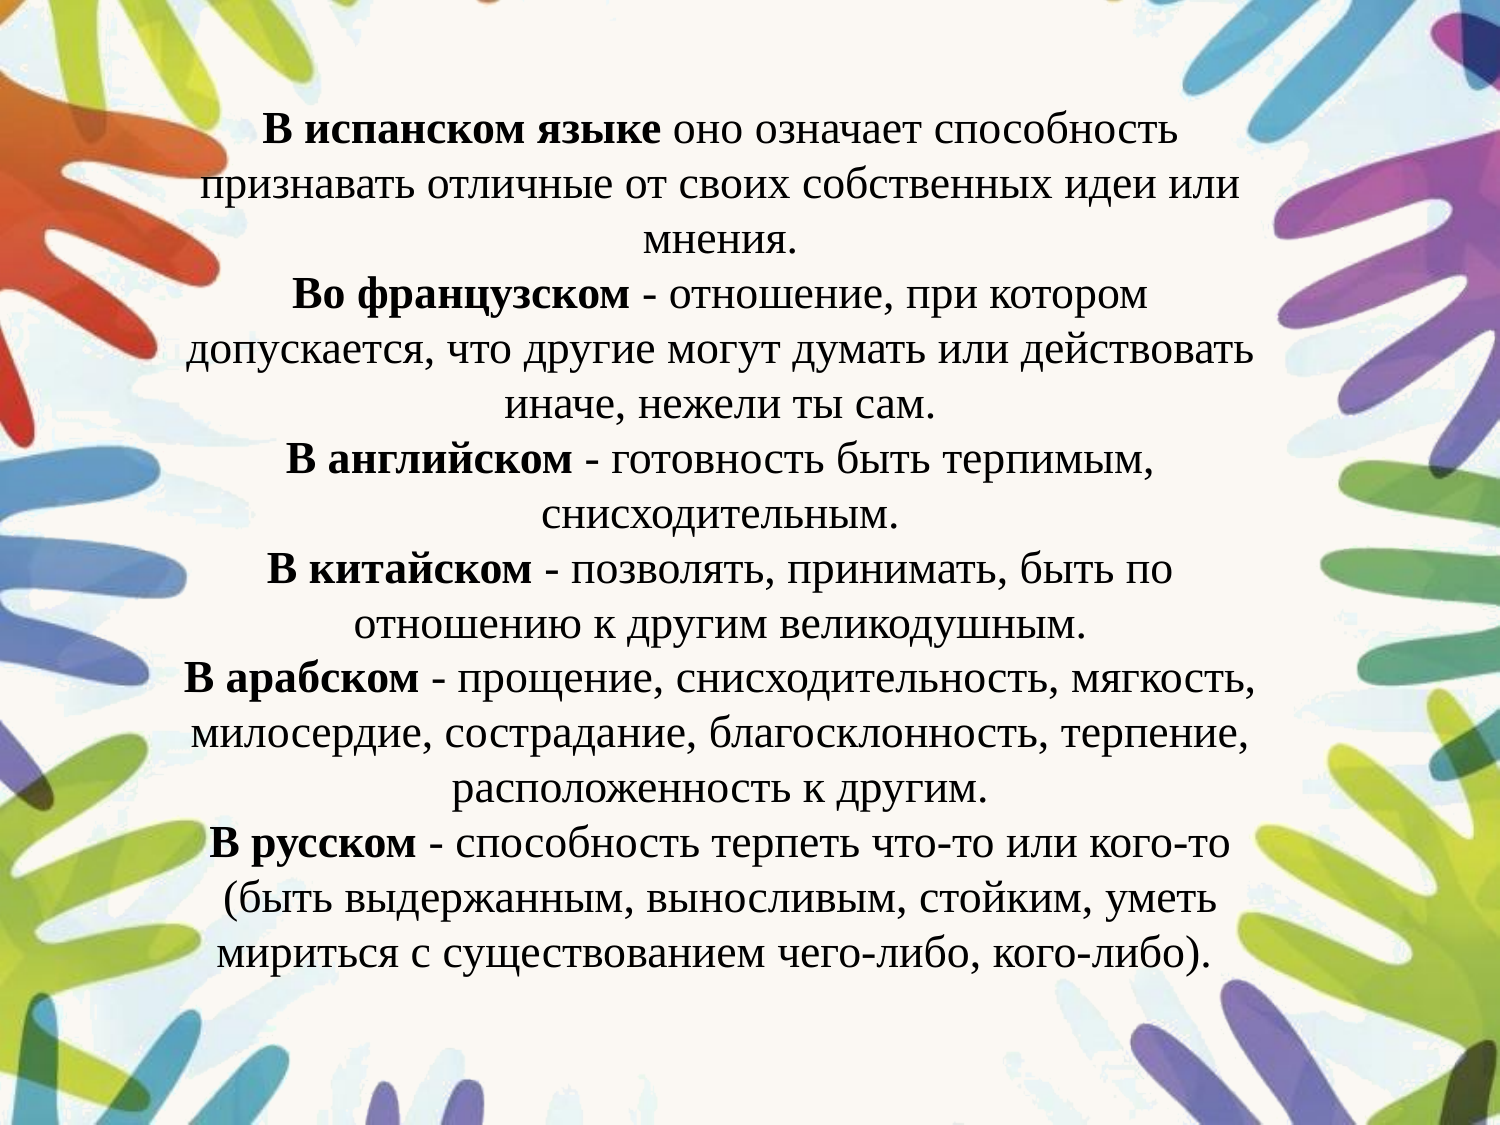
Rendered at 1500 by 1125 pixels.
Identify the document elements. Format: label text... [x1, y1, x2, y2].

picture [0, 0, 1500, 1125]
text_box В испанском языке оно означает способность признавать отличные от своих собственных идеи или мнения. Во французском - отношение, при котором допускается, что другие могут думать или действовать иначе, нежели ты сам. В английском - готовность быть терпимым, снисходительным. В китайском - позволять, принимать, быть по отношению к другим велико­душным. В арабском - прощение, снисходительность, мягкость, милосердие, сострада­ние, благосклонность, терпение, расположенность к другим. В русском - способность терпеть что-то или кого-то (быть выдержанным, вы­носливым, стойким, уметь мириться с существованием чего-либо, кого-либо). [147, 90, 1294, 1035]
text_box [673, 78, 1500, 306]
